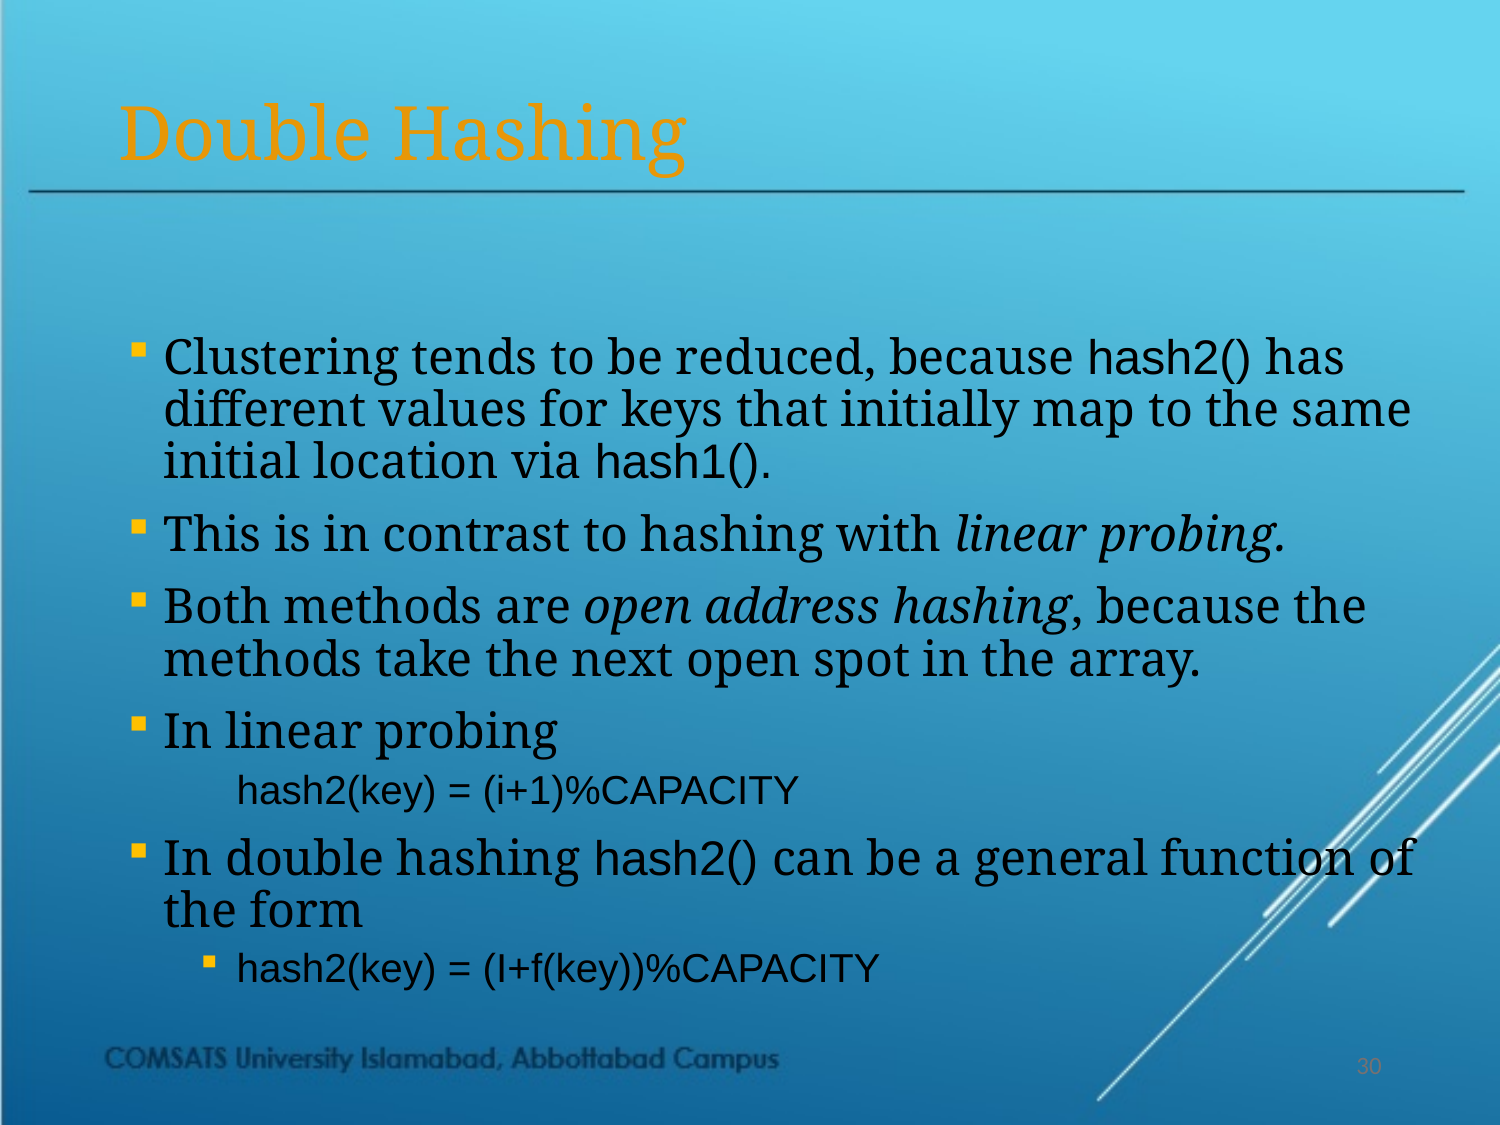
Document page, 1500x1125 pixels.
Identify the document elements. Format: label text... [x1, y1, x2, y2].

list Clustering tends to be reduced, because hash2() has different values for keys that initially map to the same initial location via hash1(). This is in contrast to hashing with linear probing. Both methods are open address hashing, because the methods take the next open spot in the array. In linear probing hash2(key) = (i+1)%CAPACITY In double hashing hash2() can be a general function of the form hash2(key) = (I+f(key))%CAPACITY [112, 324, 1438, 1000]
picture [0, 0, 1500, 1125]
title Double Hashing [103, 59, 1397, 213]
slide_number 30 [1059, 1042, 1397, 1088]
